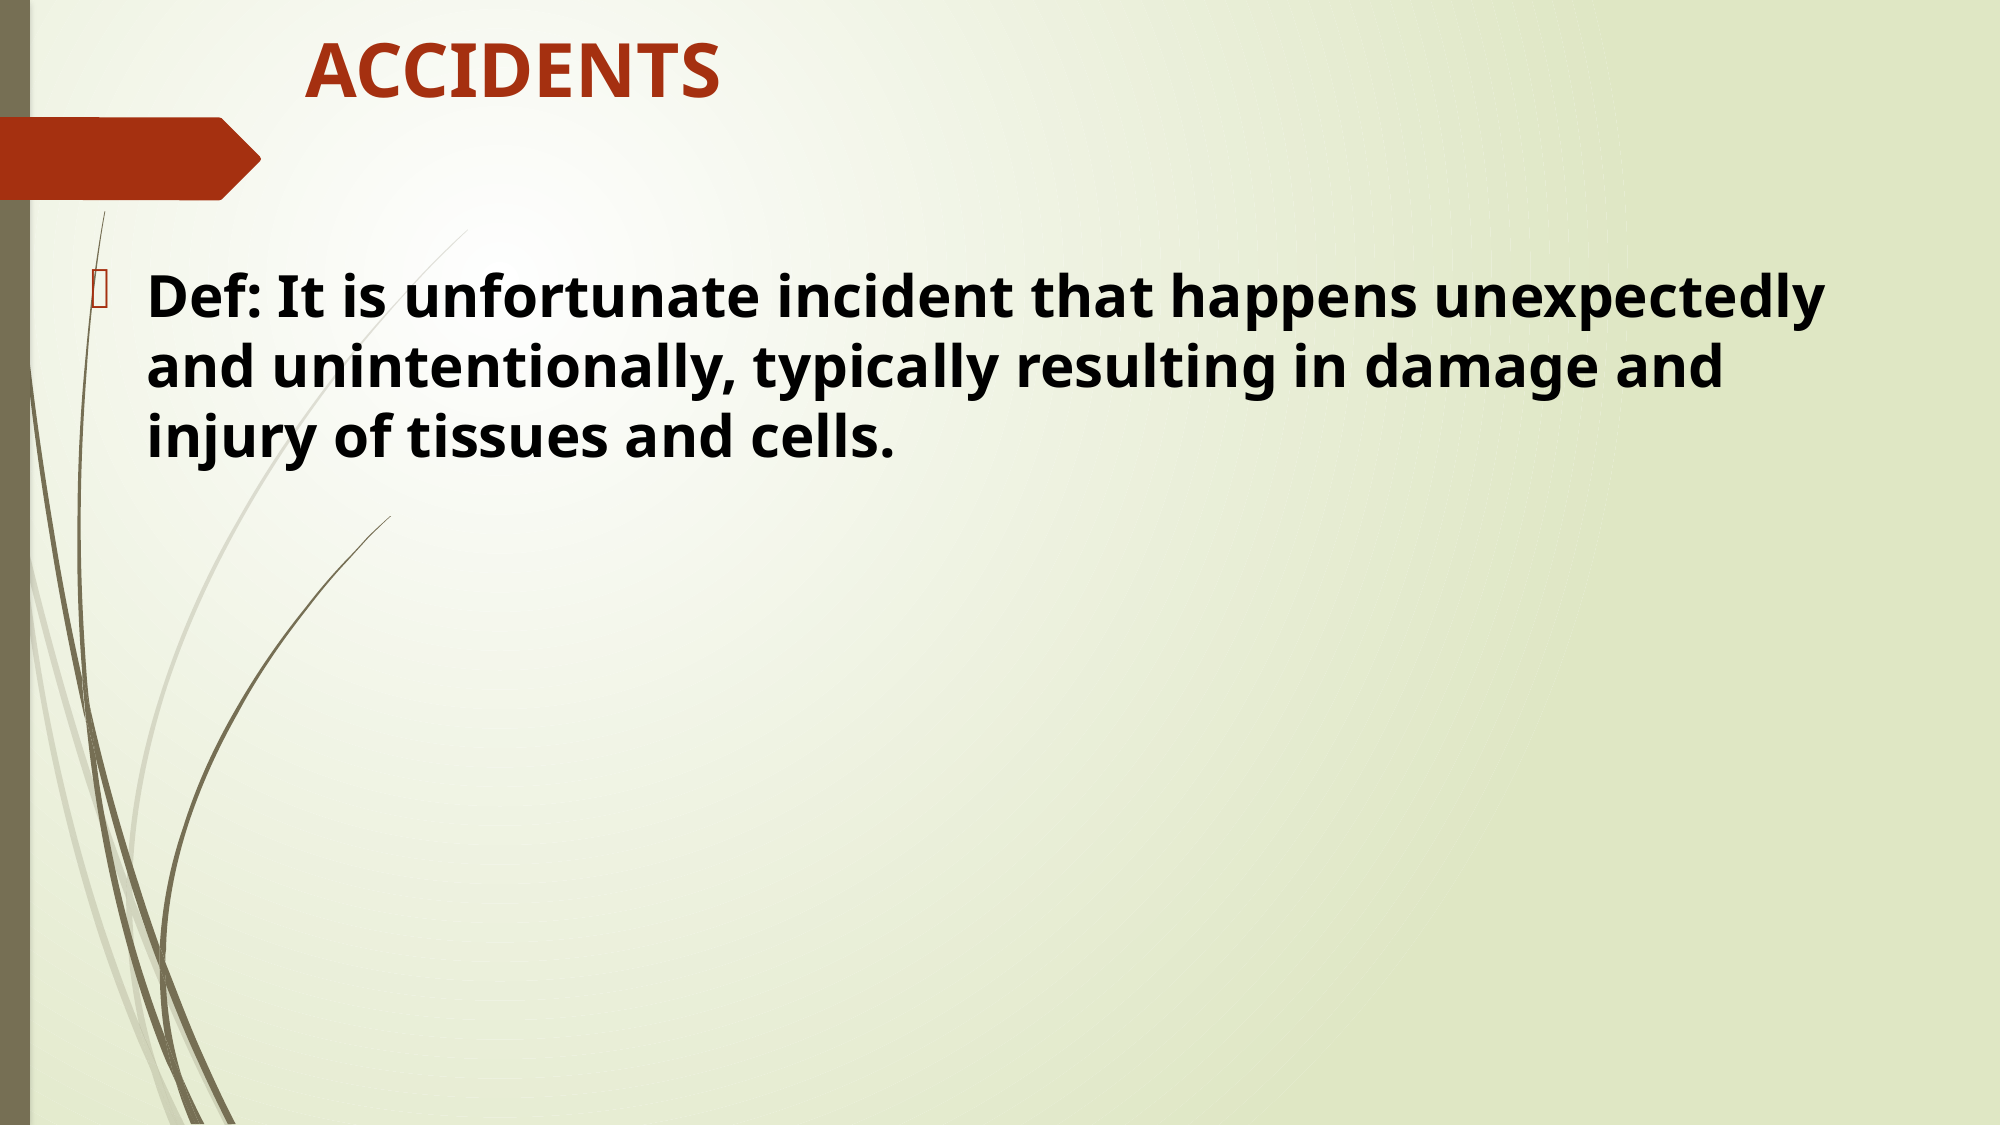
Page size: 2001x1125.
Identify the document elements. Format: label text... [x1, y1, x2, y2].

list Def: It is unfortunate incident that happens unexpectedly and unintentionally, typically resulting in damage and injury of tissues and cells. [75, 252, 1888, 970]
title ACCIDENTS [289, 14, 1752, 225]
